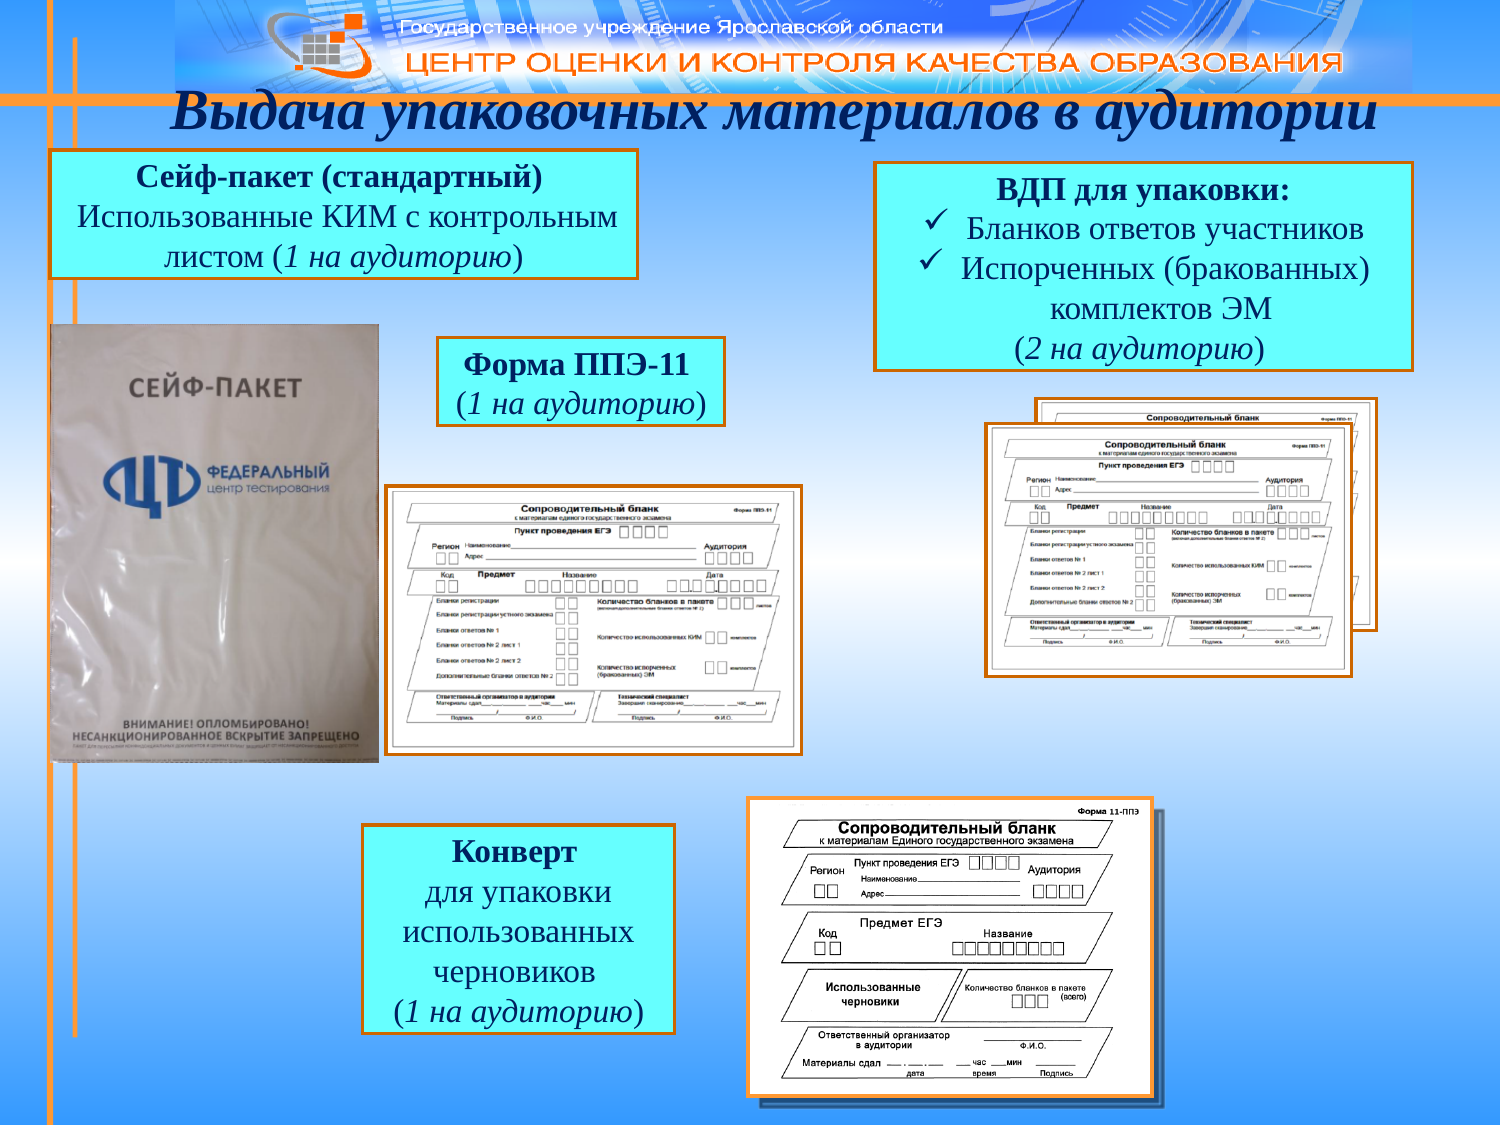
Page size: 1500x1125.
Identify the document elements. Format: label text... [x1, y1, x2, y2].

picture [174, 0, 1413, 50]
text_box Конверт для упаковки использованных черновиков (1 на аудиторию) [362, 824, 675, 1034]
picture [49, 324, 379, 763]
picture [387, 487, 801, 754]
picture [749, 799, 1151, 1094]
text_box Выдача упаковочных материалов в аудитории [49, 50, 1500, 163]
text_box Форма ППЭ-11 (1 на аудиторию) [437, 337, 725, 426]
picture [987, 399, 1376, 676]
text_box Сейф-пакет (стандартный) Использованные КИМ с контрольным листом (1 на аудиторию) [49, 163, 638, 279]
text_box ВДП для упаковки: Бланков ответов участников Испорченных (бракованных) комплектов ЭМ (2 на аудиторию) [874, 163, 1413, 371]
